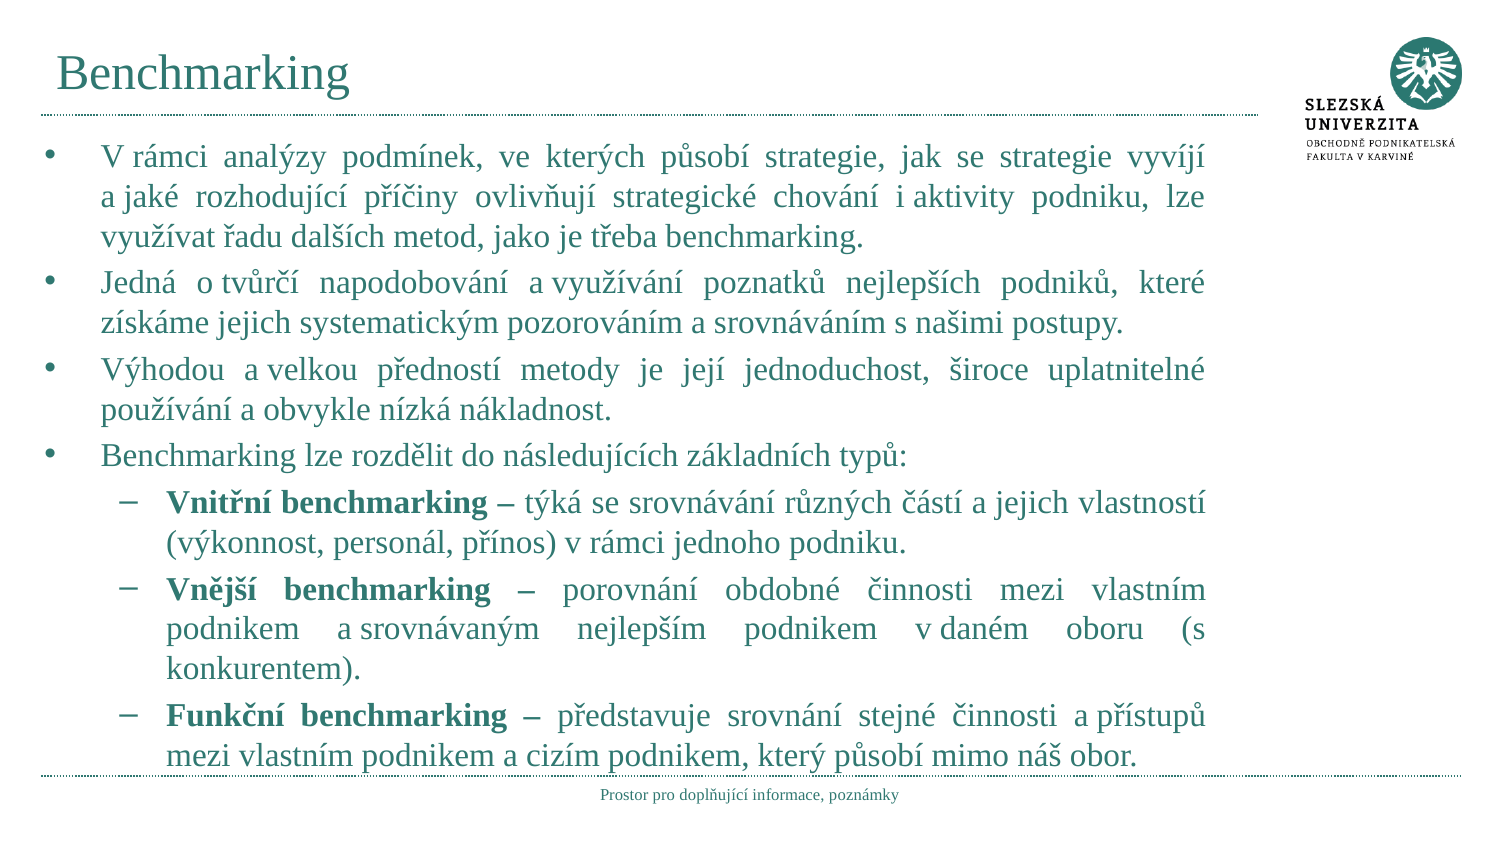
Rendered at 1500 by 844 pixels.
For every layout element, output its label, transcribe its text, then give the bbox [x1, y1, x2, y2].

title Benchmarking [41, 32, 1258, 116]
picture [1305, 37, 1462, 160]
text_box Prostor pro doplňující informace, poznámky [442, 776, 1058, 811]
text_box V rámci analýzy podmínek, ve kterých působí strategie, jak se strategie vyvíjí a jaké rozhodující příčiny ovlivňují strategické chování i aktivity podniku, lze využívat řadu dalších metod, jako je třeba benchmarking. Jedná o tvůrčí napodobování a využívání poznatků nejlepších podniků, které získáme jejich systematickým pozorováním a srovnáváním s našimi postupy. Výhodou a velkou předností metody je její jednoduchost, široce uplatnitelné používání a obvykle nízká nákladnost. Benchmarking lze rozdělit do následujících základních typů: Vnitřní benchmarking – týká se srovnávání různých částí a jejich vlastností (výkonnost, personál, přínos) v rámci jednoho podniku. Vnější benchmarking – porovnání obdobné činnosti mezi vlastním podnikem a srovnávaným nejlepším podnikem v daném oboru (s konkurentem). Funkční benchmarking – představuje srovnání stejné činnosti a přístupů mezi vlastním podnikem a cizím podnikem, který působí mimo náš obor. [29, 126, 1223, 635]
